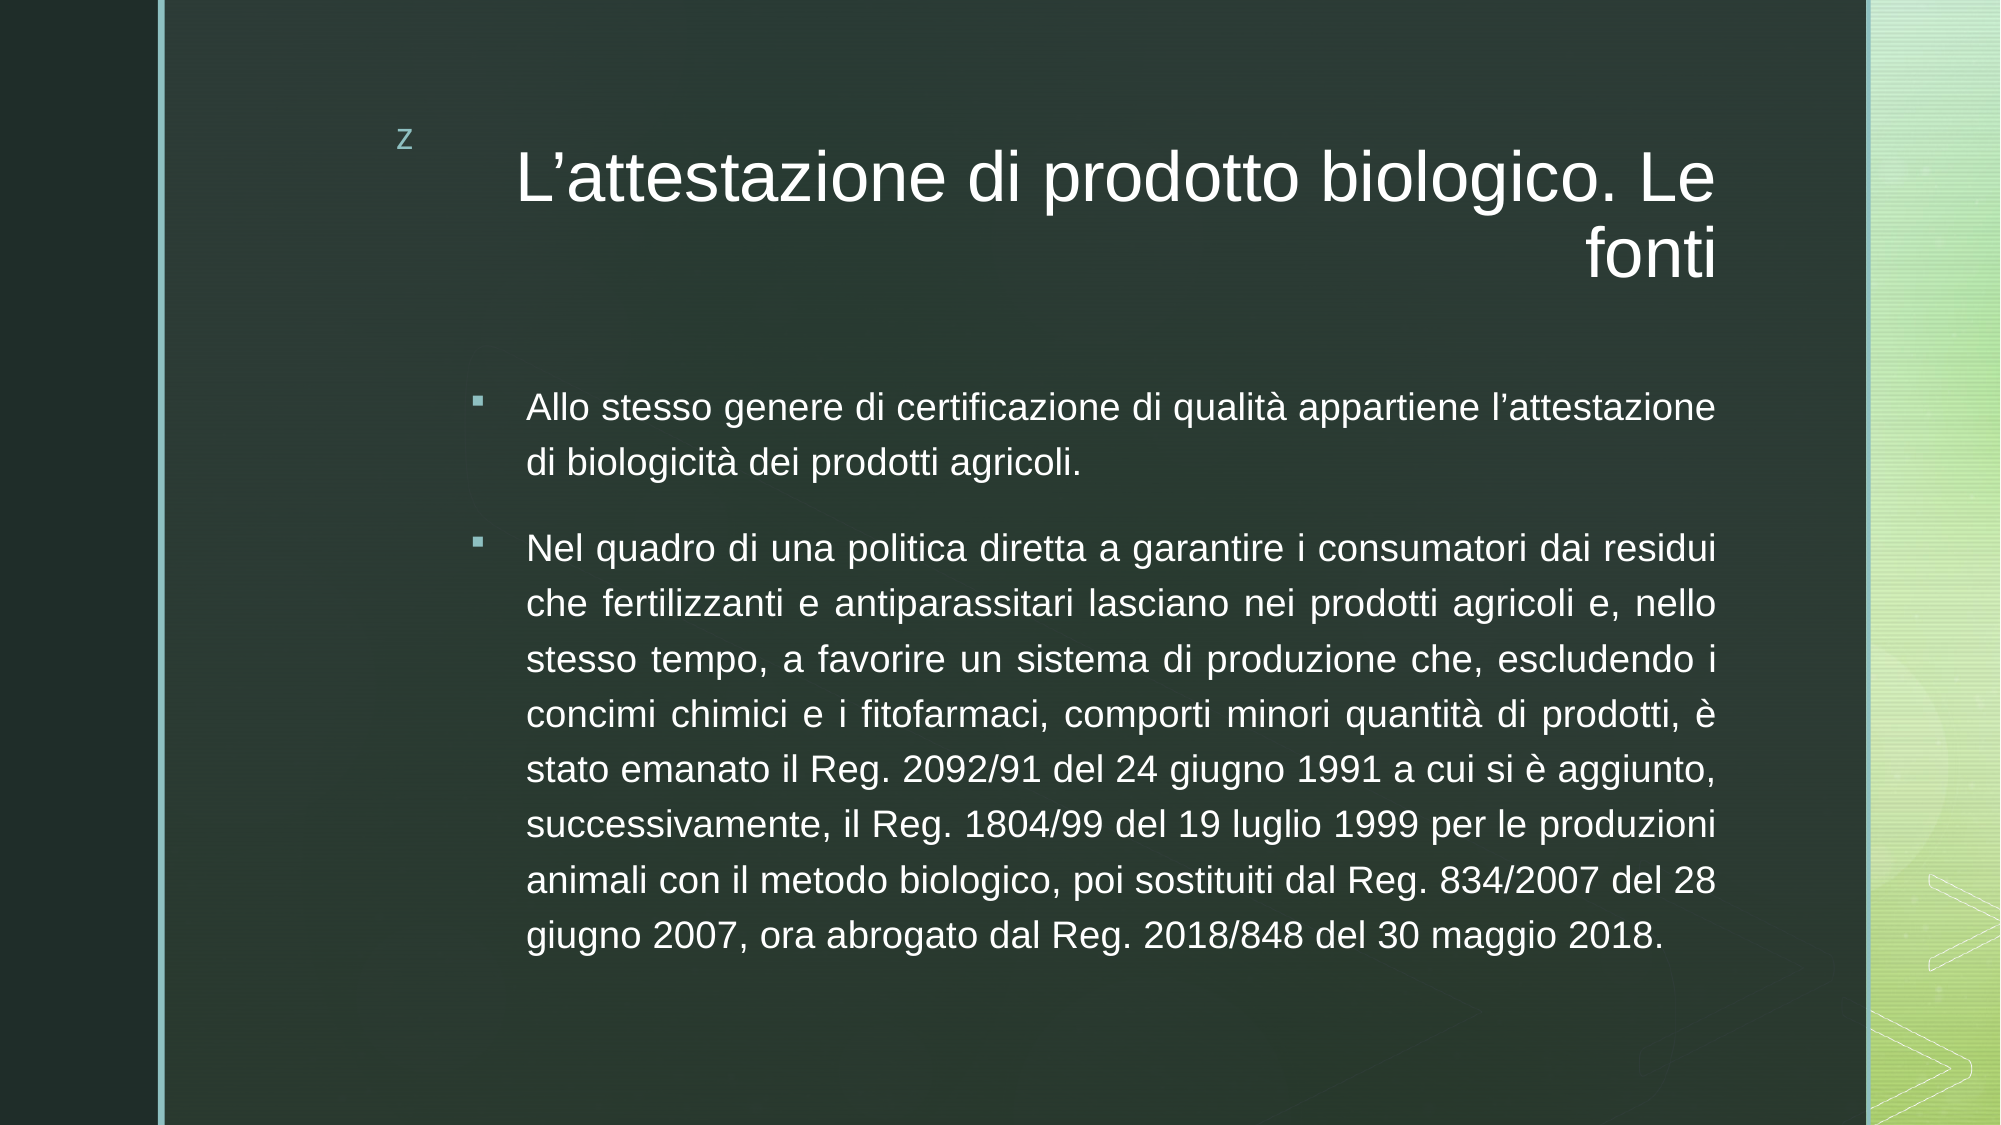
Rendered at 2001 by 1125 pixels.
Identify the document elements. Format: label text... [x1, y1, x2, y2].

title L’attestazione di prodotto biologico. Le fonti [428, 132, 1734, 310]
list Allo stesso genere di certificazione di qualità appartiene l’attestazione di biologicità dei prodotti agricoli. Nel quadro di una politica diretta a garantire i consumatori dai residui che fertilizzanti e antiparassitari lasciano nei prodotti agricoli e, nello stesso tempo, a favorire un sistema di produzione che, escludendo i concimi chimici e i fitofarmaci, comporti minori quantità di prodotti, è stato emanato il Reg. 2092/91 del 24 giugno 1991 a cui si è aggiunto, successivamente, il Reg. 1804/99 del 19 luglio 1999 per le produzioni animali con il metodo biologico, poi sostituiti dal Reg. 834/2007 del 28 giugno 2007, ora abrogato dal Reg. 2018/848 del 30 maggio 2018. [454, 336, 1734, 993]
picture [1871, 0, 2001, 1125]
